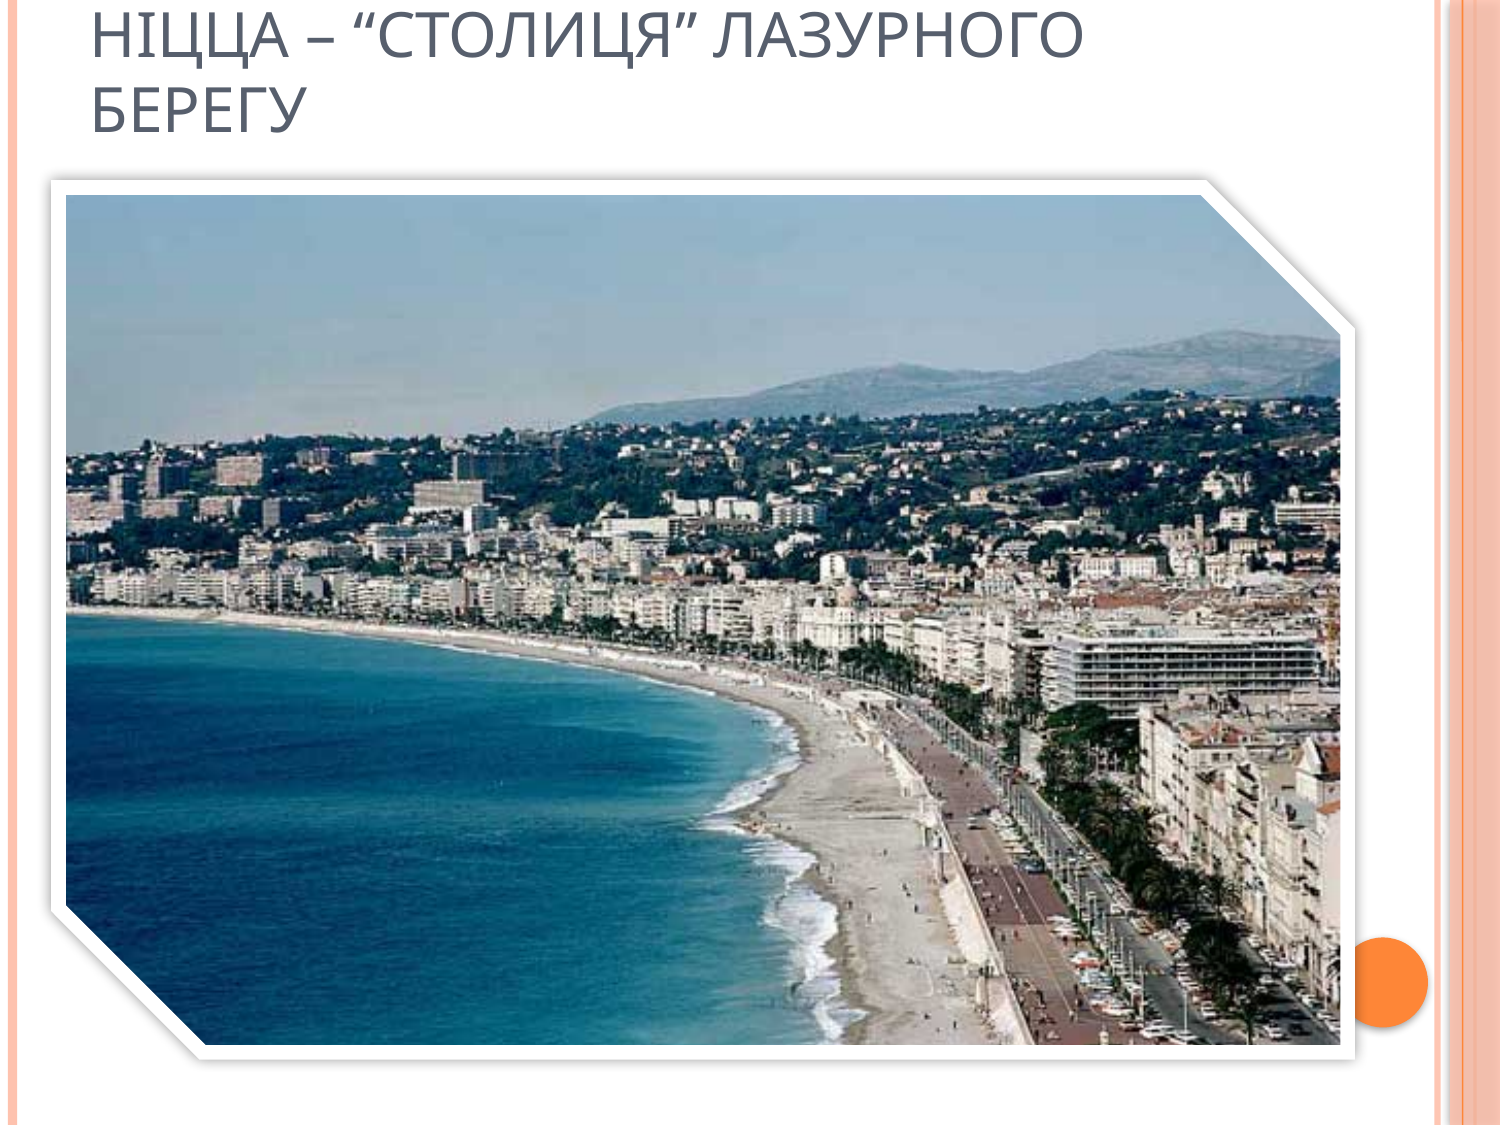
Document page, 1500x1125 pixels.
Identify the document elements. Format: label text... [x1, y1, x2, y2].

title Ніцца – “столиця” лазурного берегу [75, 45, 1300, 153]
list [57, 186, 1349, 1053]
